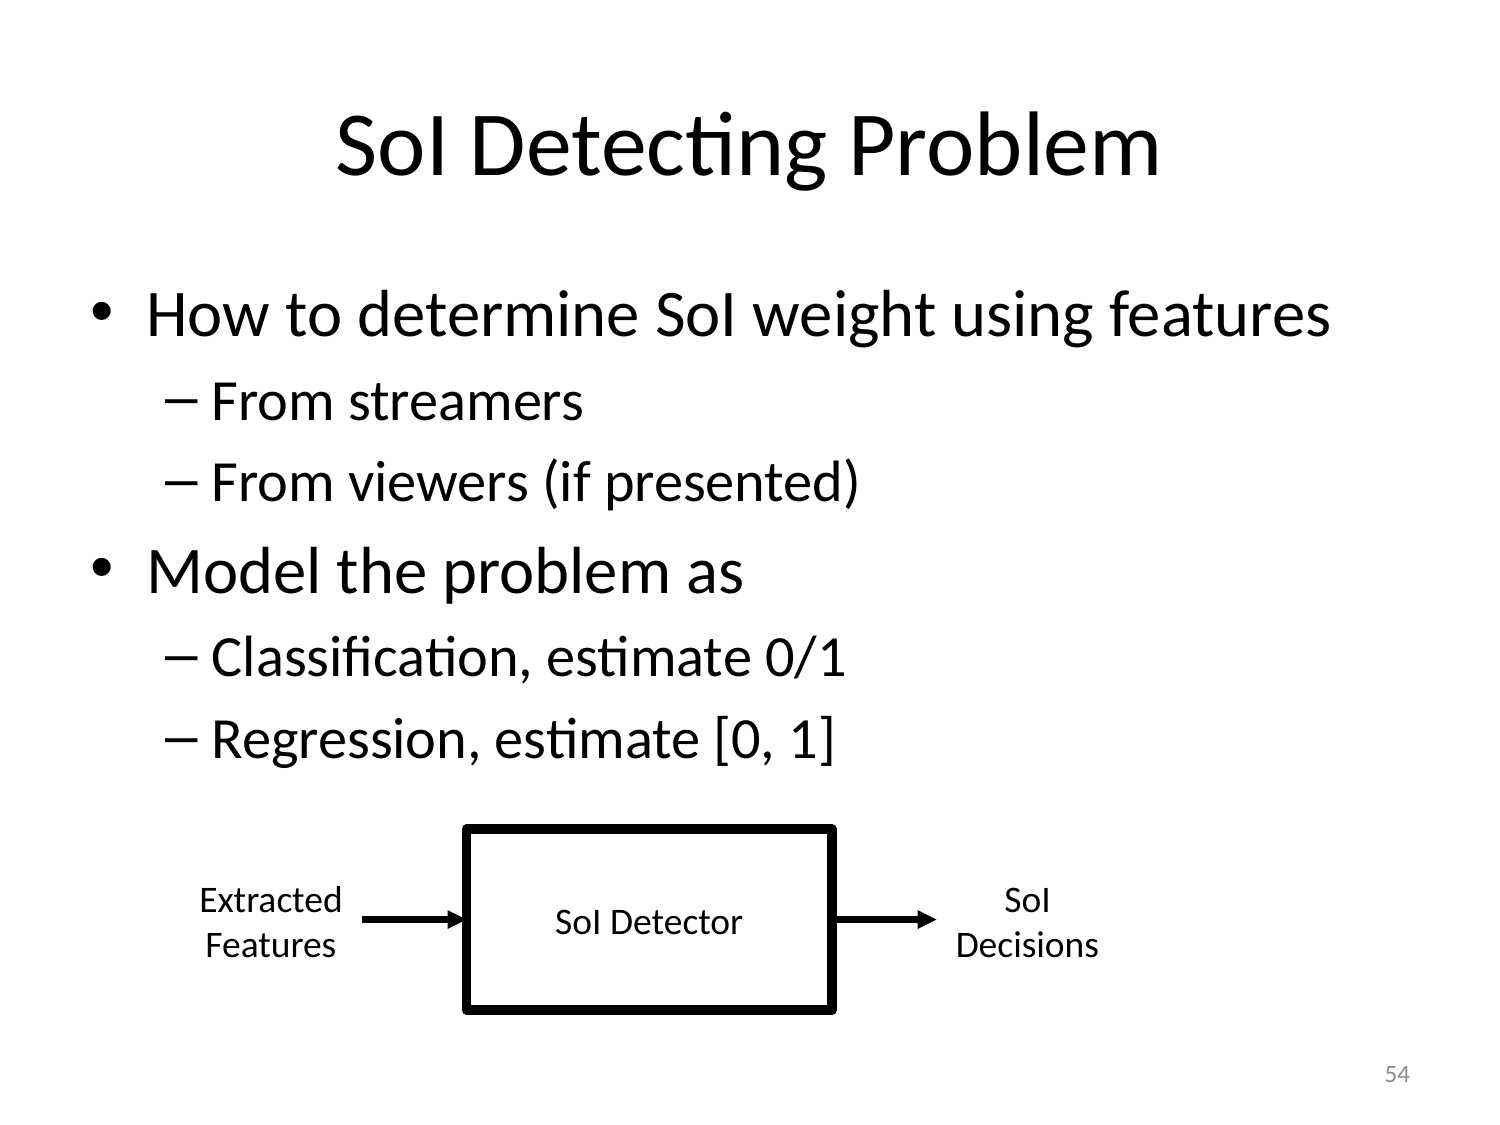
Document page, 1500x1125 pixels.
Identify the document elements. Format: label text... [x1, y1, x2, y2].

text_box SoI Detector [464, 827, 834, 1012]
list How to determine SoI weight using features From streamers From viewers (if presented) Model the problem as Classification, estimate 0/1 Regression, estimate [0, 1] [75, 262, 1425, 1005]
text_box SoI Decisions [934, 857, 1121, 982]
title SoI Detecting Problem [75, 45, 1425, 233]
text_box Extracted Features [178, 857, 364, 982]
slide_number 54 [1074, 1042, 1425, 1103]
